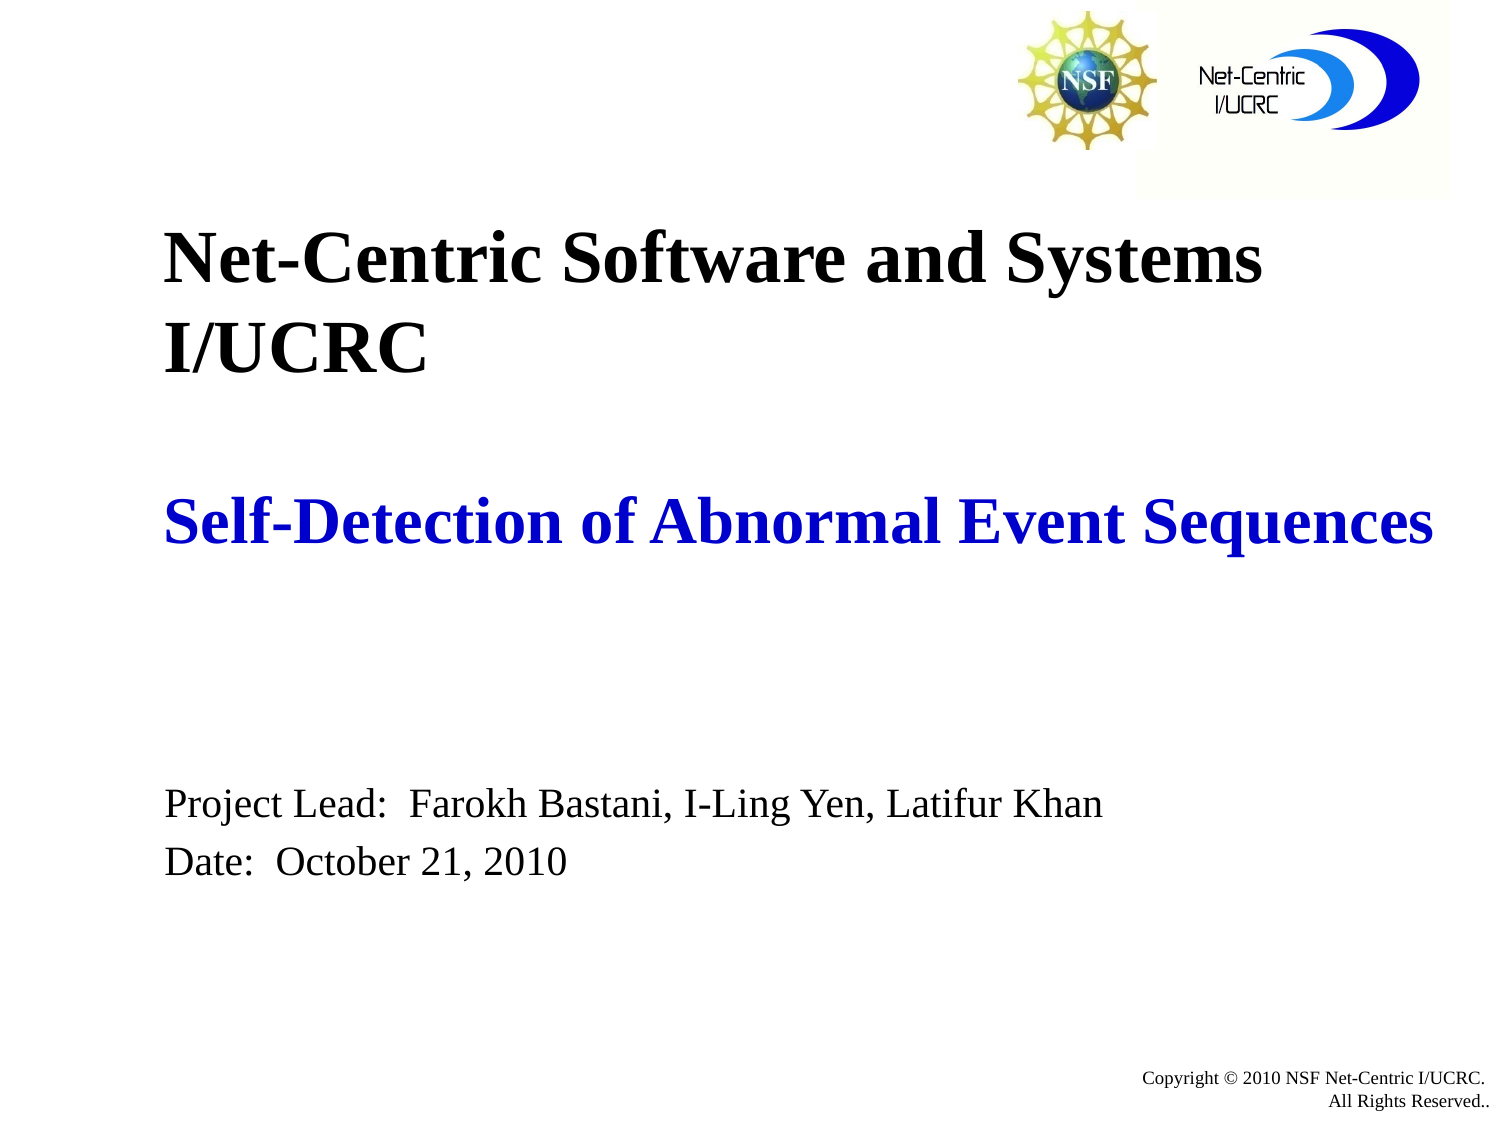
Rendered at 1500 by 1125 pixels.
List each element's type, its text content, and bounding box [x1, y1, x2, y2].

title Net-Centric Software and Systems I/UCRC Self-Detection of Abnormal Event Sequences [163, 199, 1454, 653]
subtitle Project Lead: Farokh Bastani, I-Ling Yen, Latifur Khan Date: October 21, 2010 [163, 767, 1380, 960]
text_box Copyright © 2010 NSF Net-Centric I/UCRC. All Rights Reserved.. [1067, 1065, 1491, 1111]
picture [1018, 0, 1450, 199]
